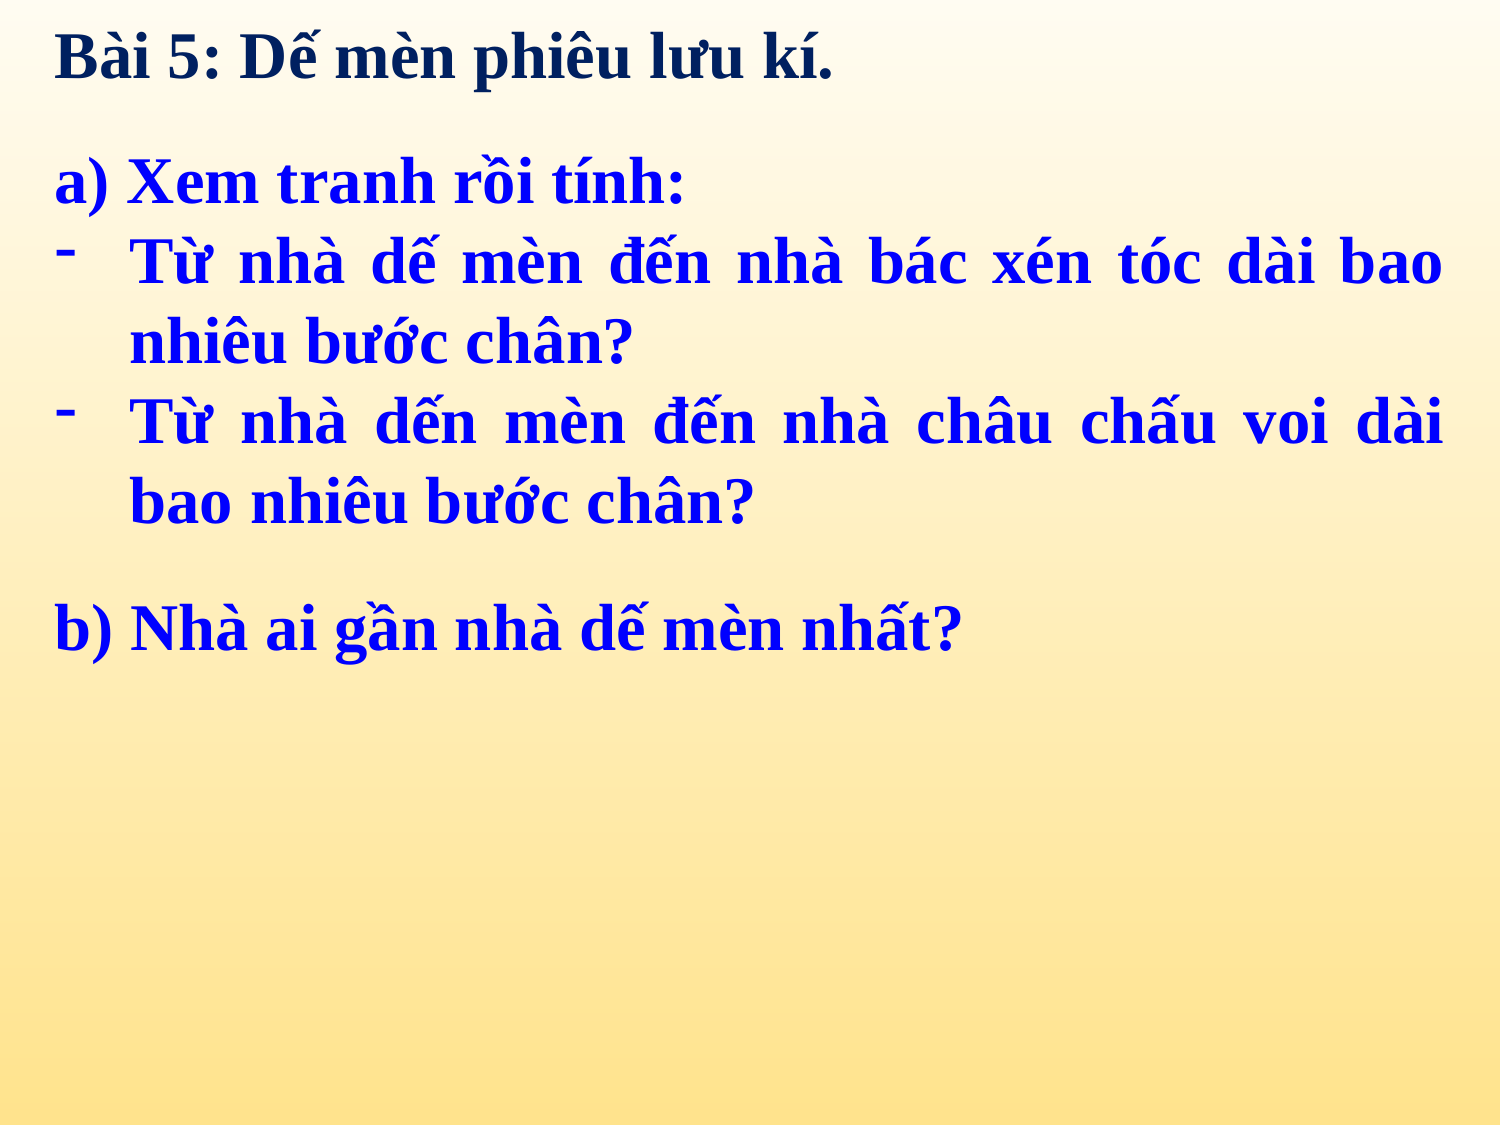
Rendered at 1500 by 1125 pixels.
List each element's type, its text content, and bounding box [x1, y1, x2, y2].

text_box a) Xem tranh rồi tính: Từ nhà dế mèn đến nhà bác xén tóc dài bao nhiêu bước chân? Từ nhà dến mèn đến nhà châu chấu voi dài bao nhiêu bước chân? [39, 129, 1461, 545]
text_box Bài 5: Dế mèn phiêu lưu kí. [39, 4, 970, 100]
text_box b) Nhà ai gần nhà dế mèn nhất? [39, 576, 1461, 671]
